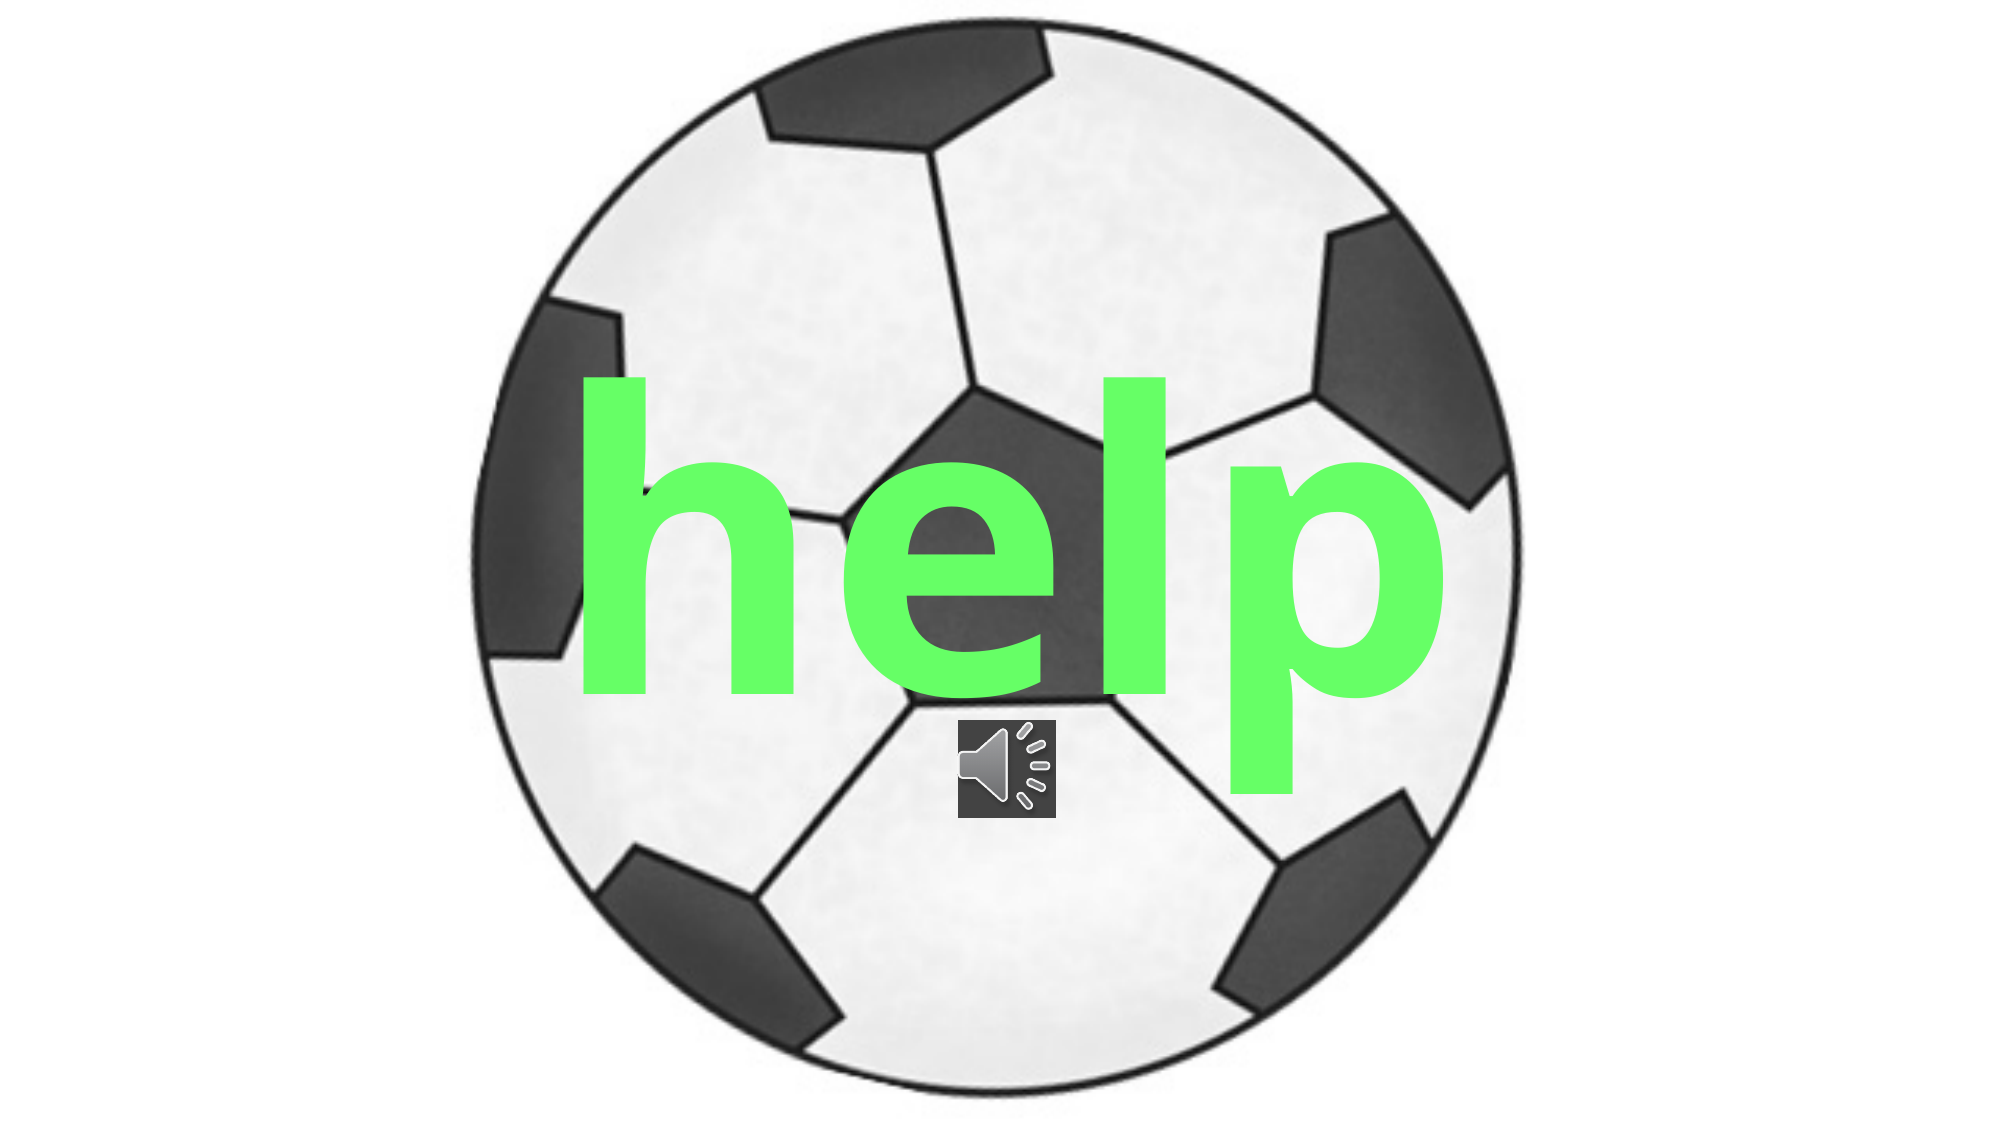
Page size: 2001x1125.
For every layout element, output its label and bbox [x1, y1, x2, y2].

picture [447, 0, 1538, 1125]
